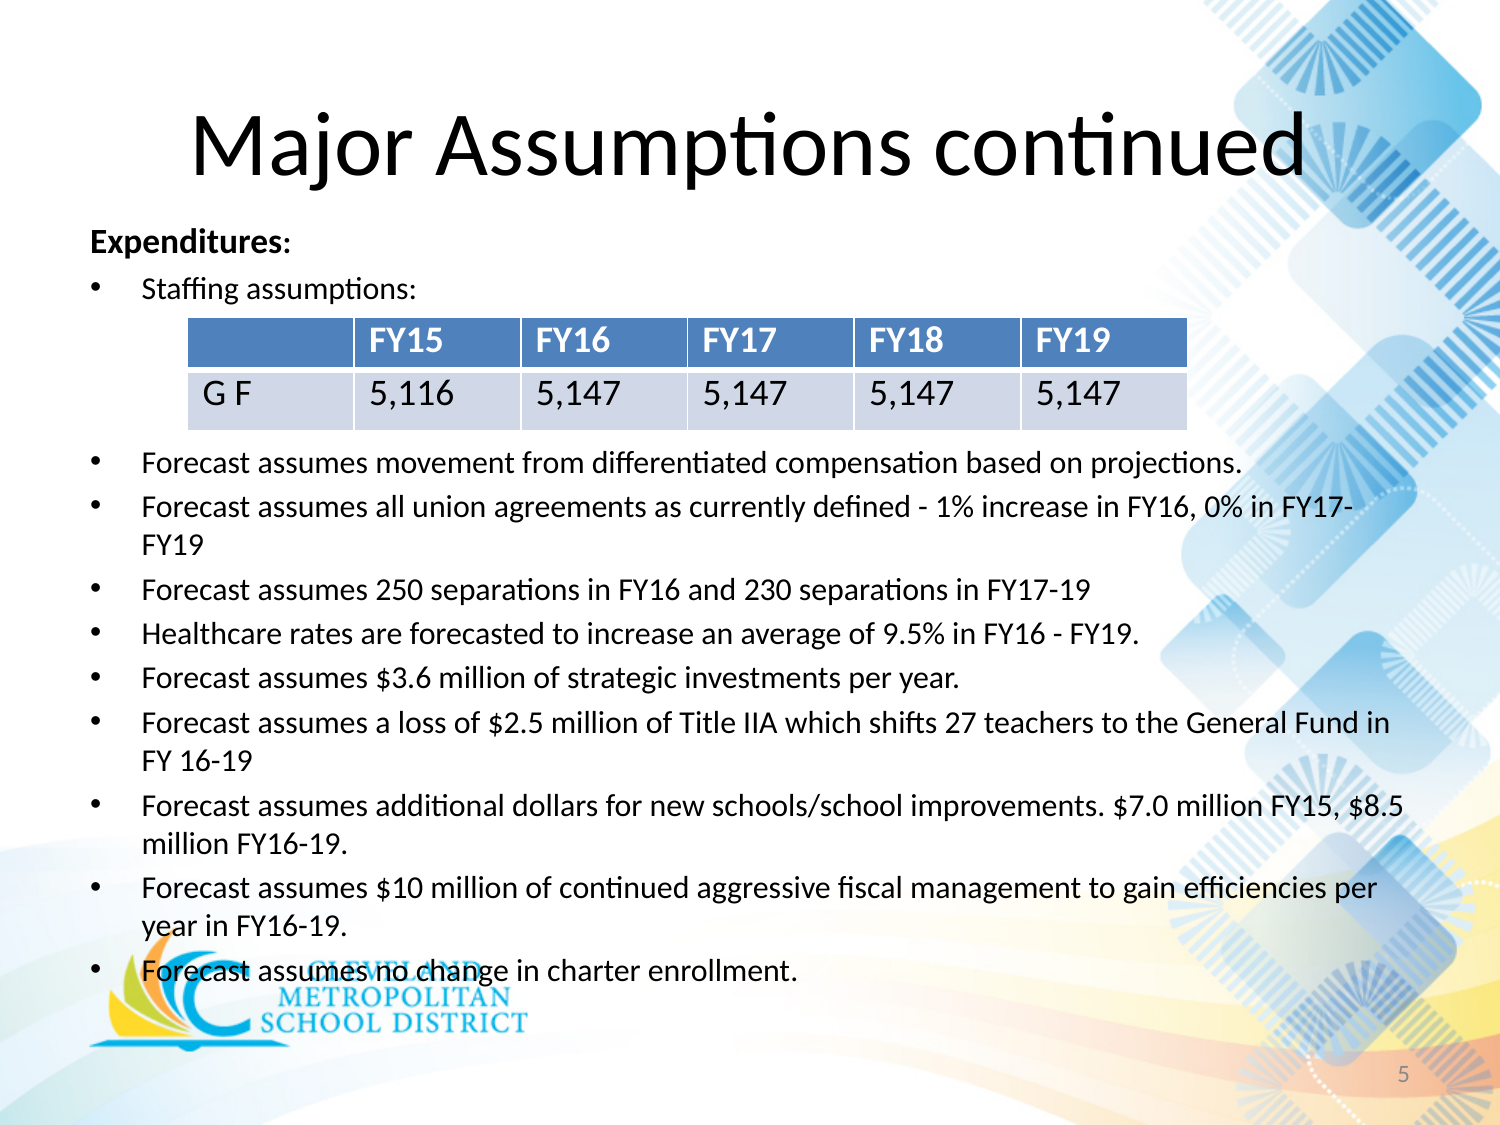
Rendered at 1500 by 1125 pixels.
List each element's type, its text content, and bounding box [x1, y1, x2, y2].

table_header FY18 [855, 318, 1020, 367]
table_cell G F [188, 373, 353, 430]
table_header FY16 [522, 318, 687, 367]
slide_number 5 [1074, 1042, 1425, 1103]
table_cell 5,147 [855, 373, 1020, 430]
picture [0, 0, 1500, 1125]
table_cell 5,147 [522, 373, 687, 430]
table_header FY15 [355, 318, 520, 367]
table_header FY19 [1022, 318, 1187, 367]
title Major Assumptions continued [74, 44, 1426, 210]
table_cell 5,116 [355, 373, 520, 430]
table_cell 5,147 [688, 373, 853, 430]
table_header [188, 318, 353, 367]
table_header FY17 [688, 318, 853, 367]
table_cell 5,147 [1022, 373, 1187, 430]
list Expenditures: Staffing assumptions: Forecast assumes movement from differentiated compensation based on projections. Forecast assumes all union agreements as currently defined - 1% increase in FY16, 0% in FY17-FY19 Forecast assumes 250 separations in FY16 and 230 separations in FY17-19 Healthcare rates are forecasted to increase an average of 9.5% in FY16 - FY19. Forecast assumes $3.6 million of strategic investments per year. Forecast assumes a loss of $2.5 million of Title IIA which shifts 27 teachers to the General Fund in FY 16-19 Forecast assumes additional dollars for new schools/school improvements. $7.0 million FY15, $8.5 million FY16-19. Forecast assumes $10 million of continued aggressive fiscal management to gain efficiencies per year in FY16-19. Forecast assumes no change in charter enrollment. [74, 210, 1426, 1006]
